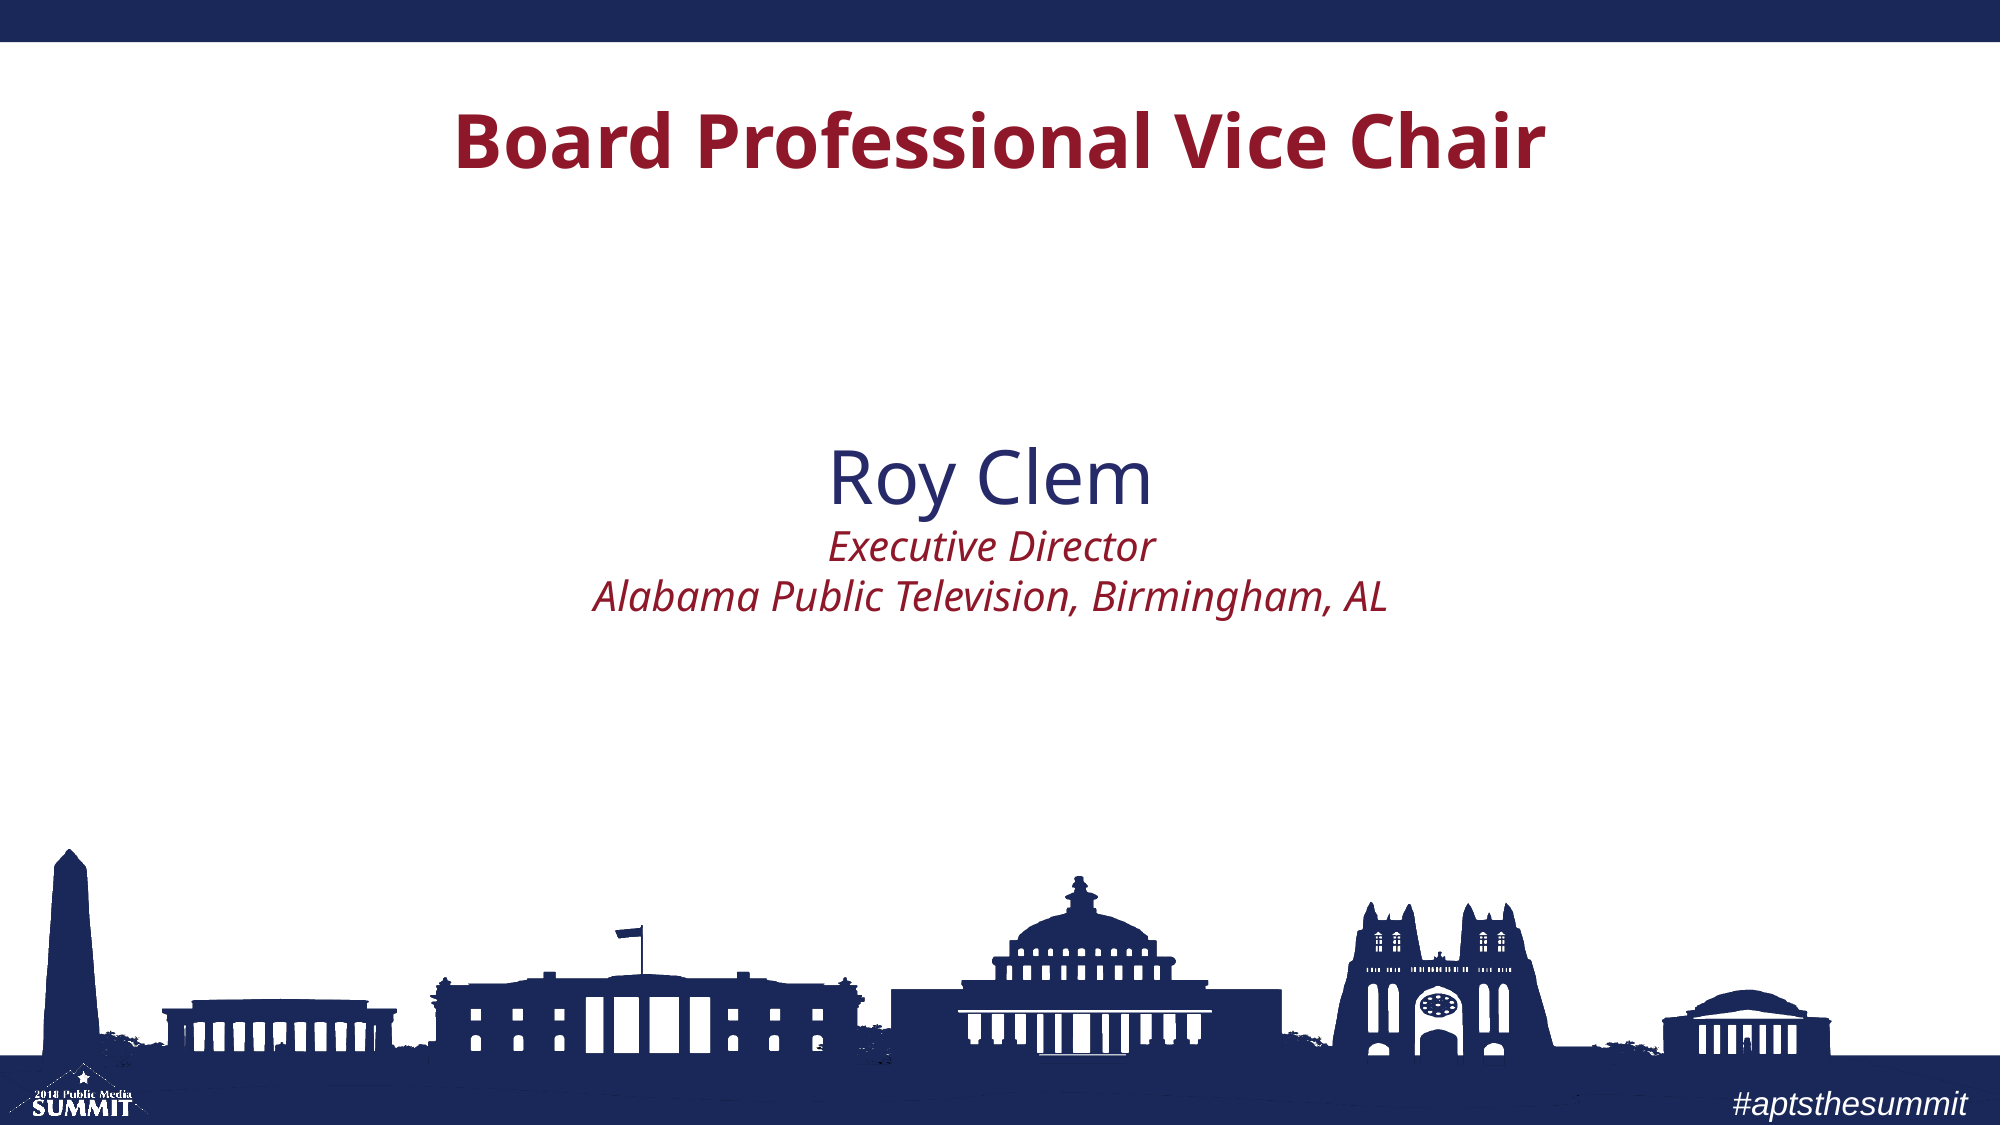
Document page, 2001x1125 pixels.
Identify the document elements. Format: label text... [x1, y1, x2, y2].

picture [1928, 1099, 1936, 1110]
picture [0, 849, 2000, 1122]
picture [1938, 1099, 1946, 1110]
picture [1910, 1099, 1918, 1110]
picture [1900, 1099, 1908, 1110]
text_box Board Professional Vice Chair [100, 45, 1901, 233]
picture [1828, 1099, 1837, 1110]
picture [1846, 1099, 1855, 1105]
title Roy Clem Executive Director Alabama Public Television, Birmingham, AL [183, 412, 1801, 638]
picture [1738, 1101, 1745, 1107]
picture [1774, 1099, 1783, 1110]
